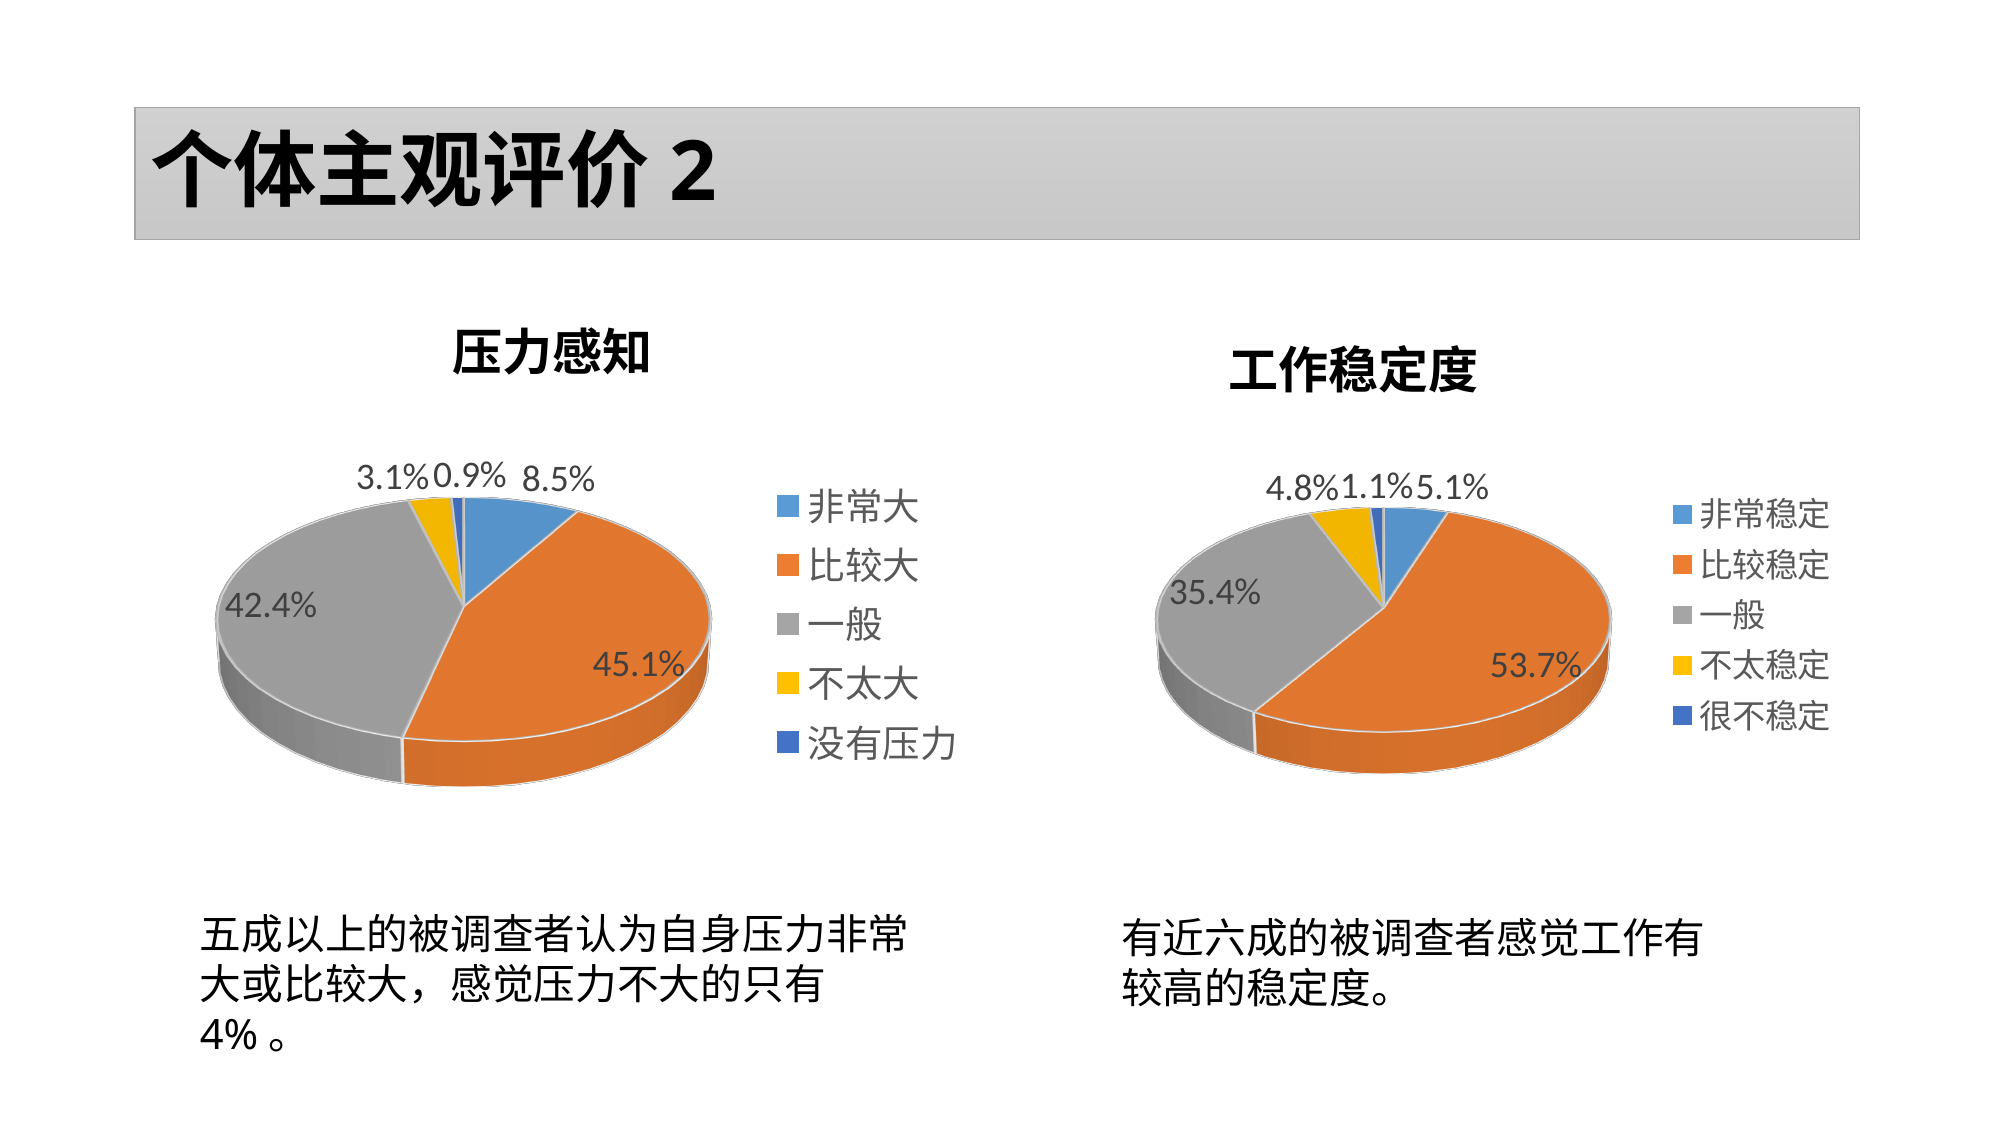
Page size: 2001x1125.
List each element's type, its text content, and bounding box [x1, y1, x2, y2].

text_box 五成以上的被调查者认为自身压力非常大或比较大，感觉压力不大的只有4%。 [185, 1014, 947, 1065]
title 个体主观评价2 [134, 107, 1860, 240]
text_box 有近六成的被调查者感觉工作有较高的稳定度。 [1106, 960, 1757, 1020]
chart [137, 234, 1855, 1014]
